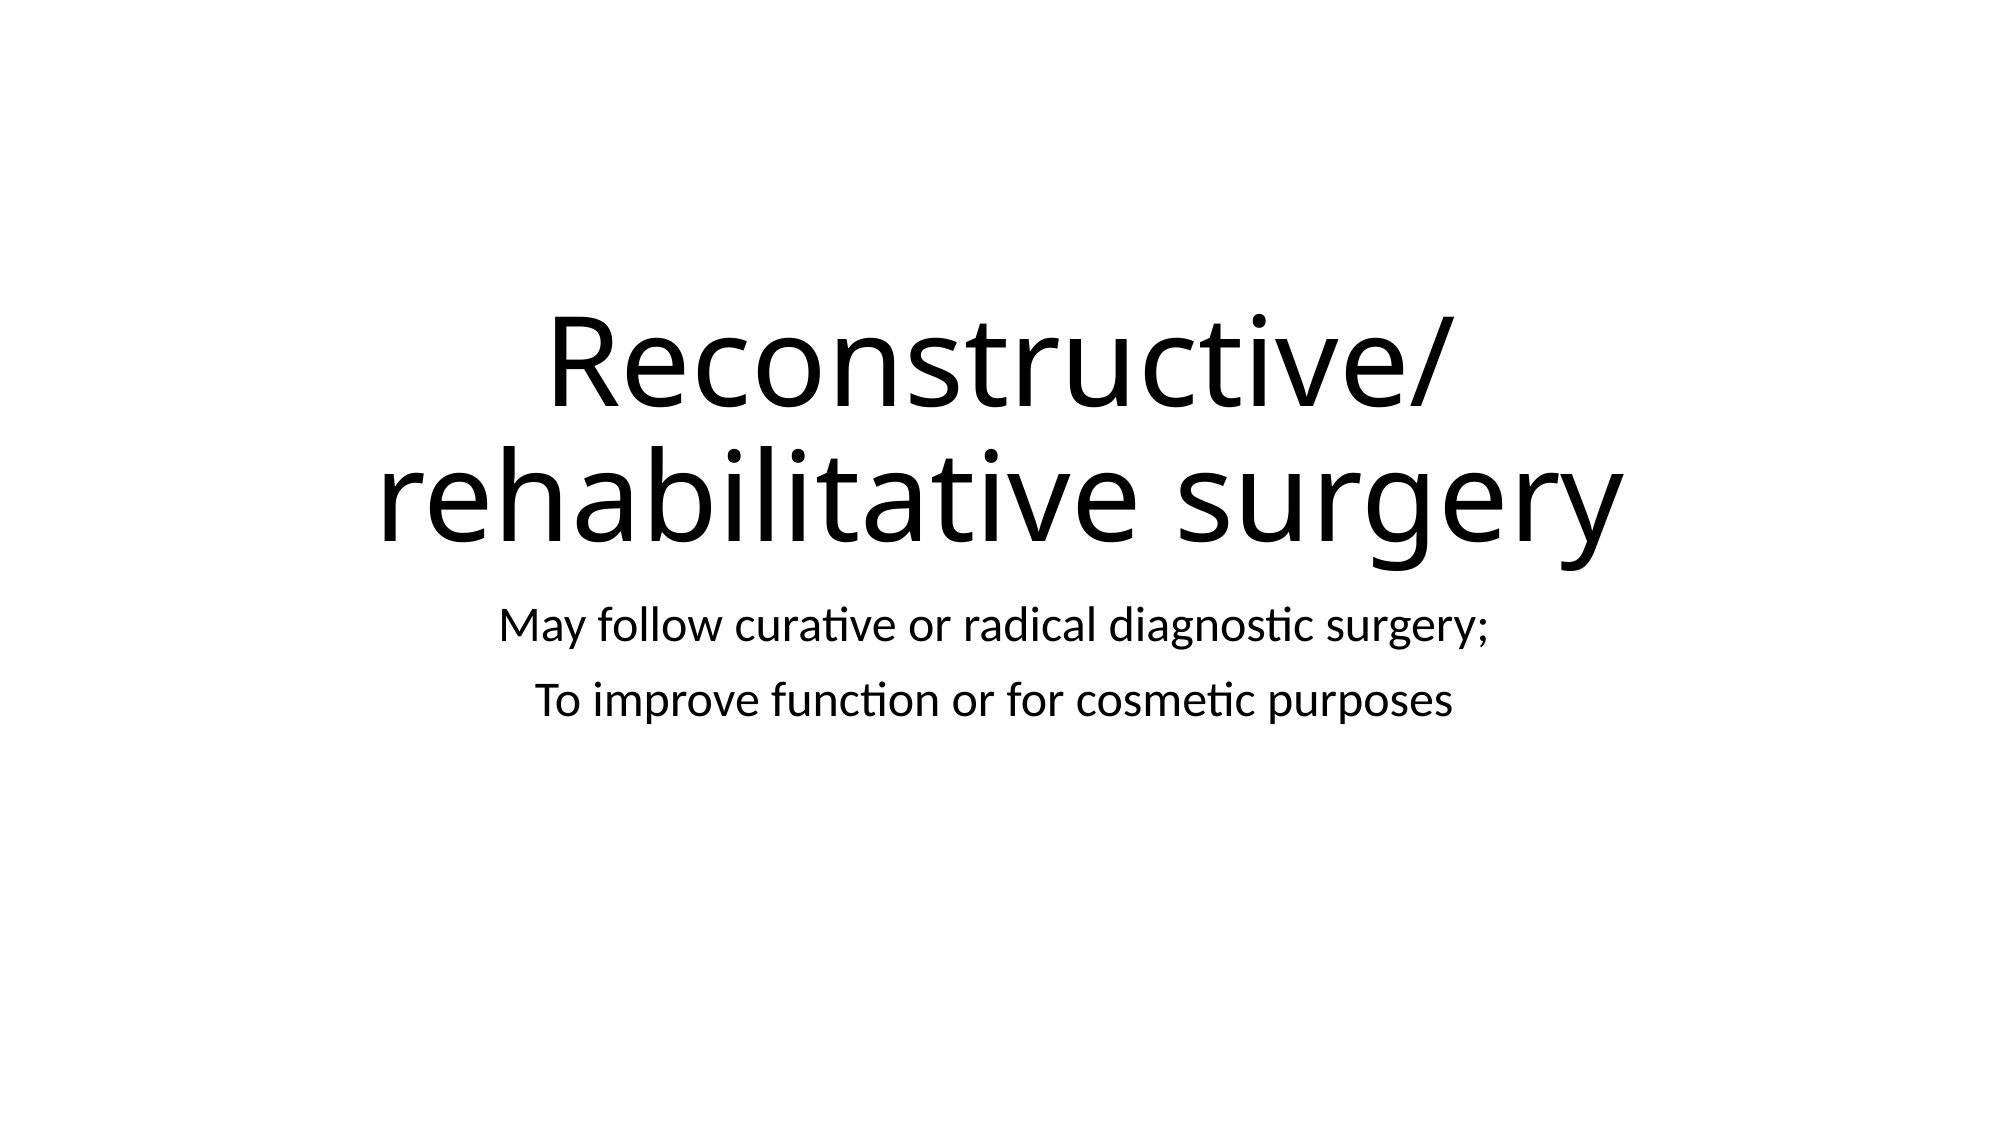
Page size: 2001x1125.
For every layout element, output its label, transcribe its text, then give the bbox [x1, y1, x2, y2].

subtitle May follow curative or radical diagnostic surgery; To improve function or for cosmetic purposes [249, 590, 1750, 863]
title Reconstructive/ rehabilitative surgery [249, 184, 1750, 576]
